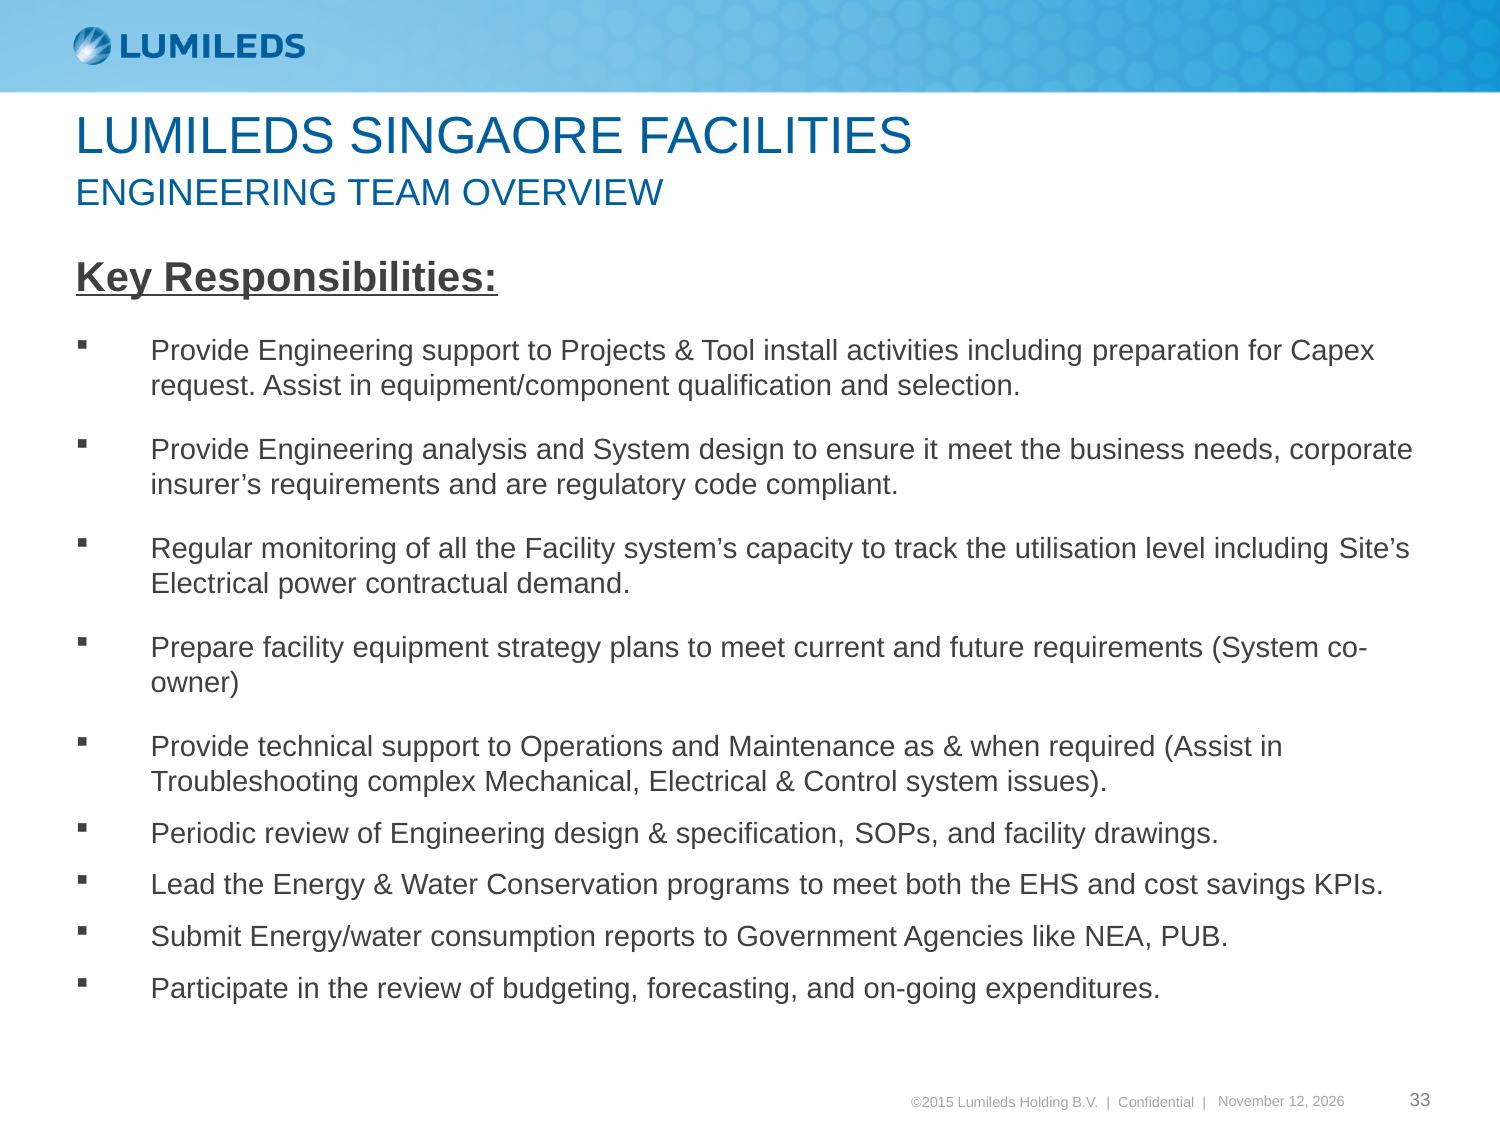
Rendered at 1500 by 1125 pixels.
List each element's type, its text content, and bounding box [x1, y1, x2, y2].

list ENGINEERING TEAM OVERVIEW [75, 168, 1428, 249]
list Key Responsibilities: Provide Engineering support to Projects & Tool install activities including preparation for Capex request. Assist in equipment/component qualification and selection. Provide Engineering analysis and System design to ensure it meet the business needs, corporate insurer’s requirements and are regulatory code compliant. Regular monitoring of all the Facility system’s capacity to track the utilisation level including Site’s Electrical power contractual demand. Prepare facility equipment strategy plans to meet current and future requirements (System co-owner) Provide technical support to Operations and Maintenance as & when required (Assist in Troubleshooting complex Mechanical, Electrical & Control system issues). Periodic review of Engineering design & specification, SOPs, and facility drawings. Lead the Energy & Water Conservation programs to meet both the EHS and cost savings KPIs. Submit Energy/water consumption reports to Government Agencies like NEA, PUB. Participate in the review of budgeting, forecasting, and on-going expenditures. [75, 249, 1428, 1013]
picture [0, 0, 1500, 1125]
list LUMILEDS SINGAORE FACILITIES [75, 99, 1427, 165]
